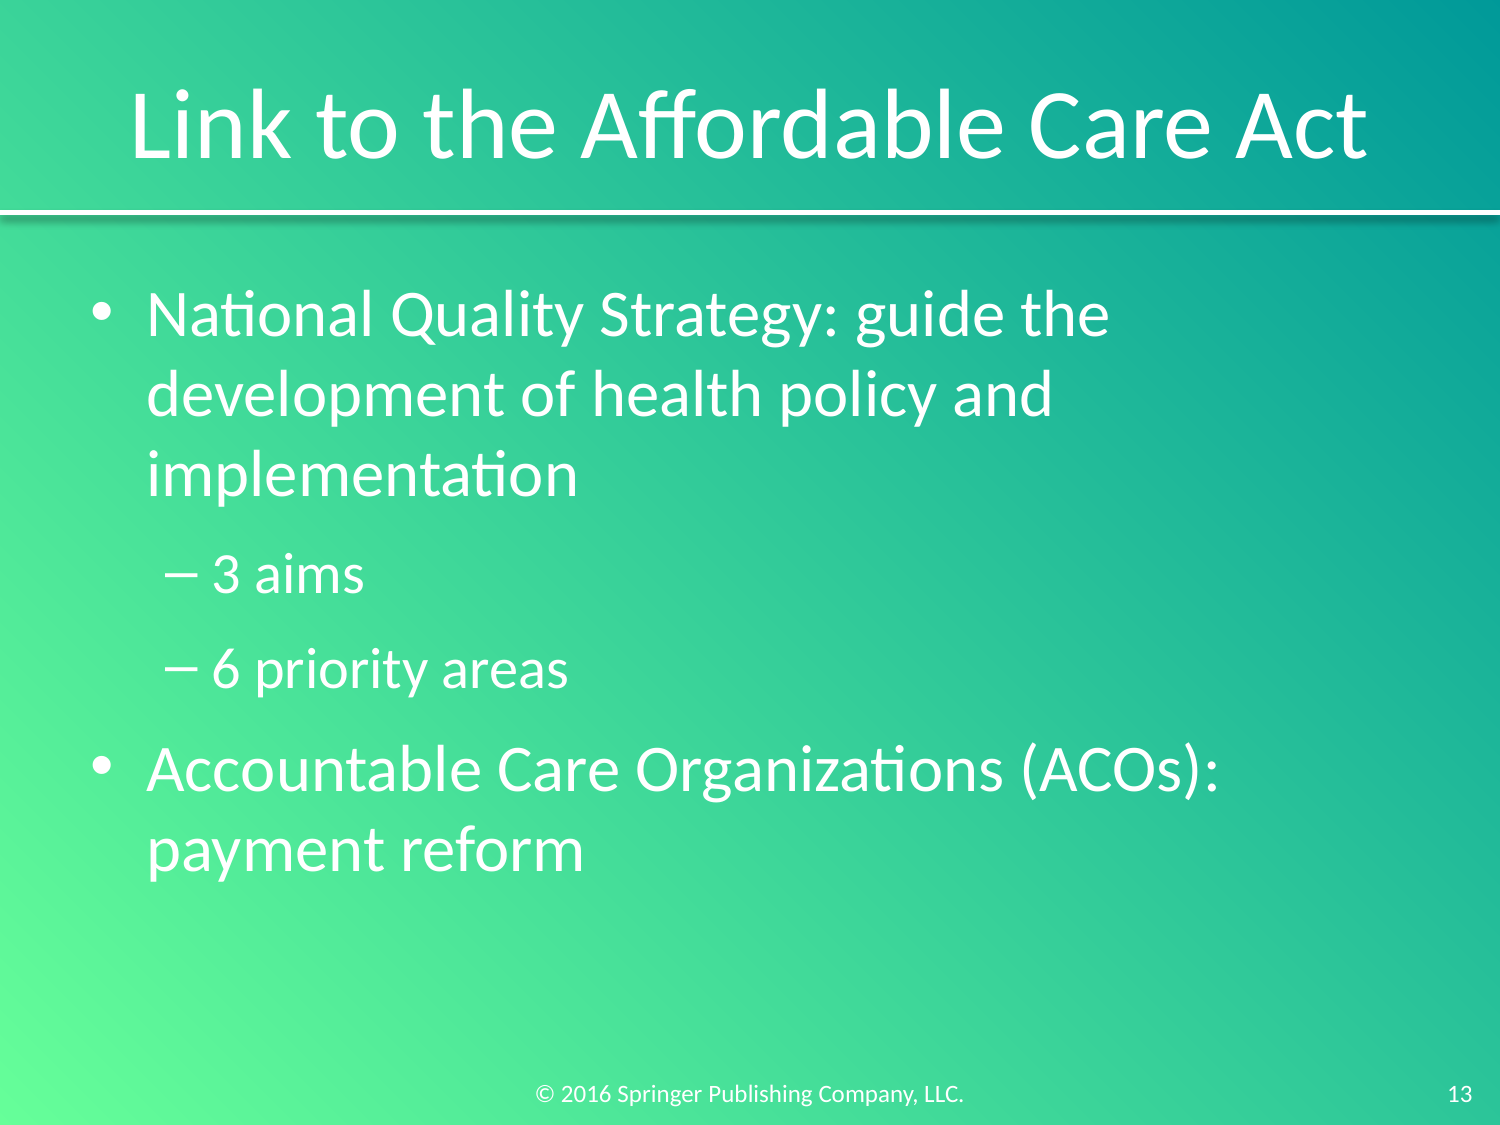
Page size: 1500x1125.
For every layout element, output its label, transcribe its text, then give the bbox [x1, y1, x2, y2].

slide_number 13 [1137, 1062, 1488, 1123]
list National Quality Strategy: guide the development of health policy and implementation 3 aims 6 priority areas Accountable Care Organizations (ACOs): payment reform [75, 262, 1425, 1050]
title Link to the Affordable Care Act [75, 24, 1425, 213]
